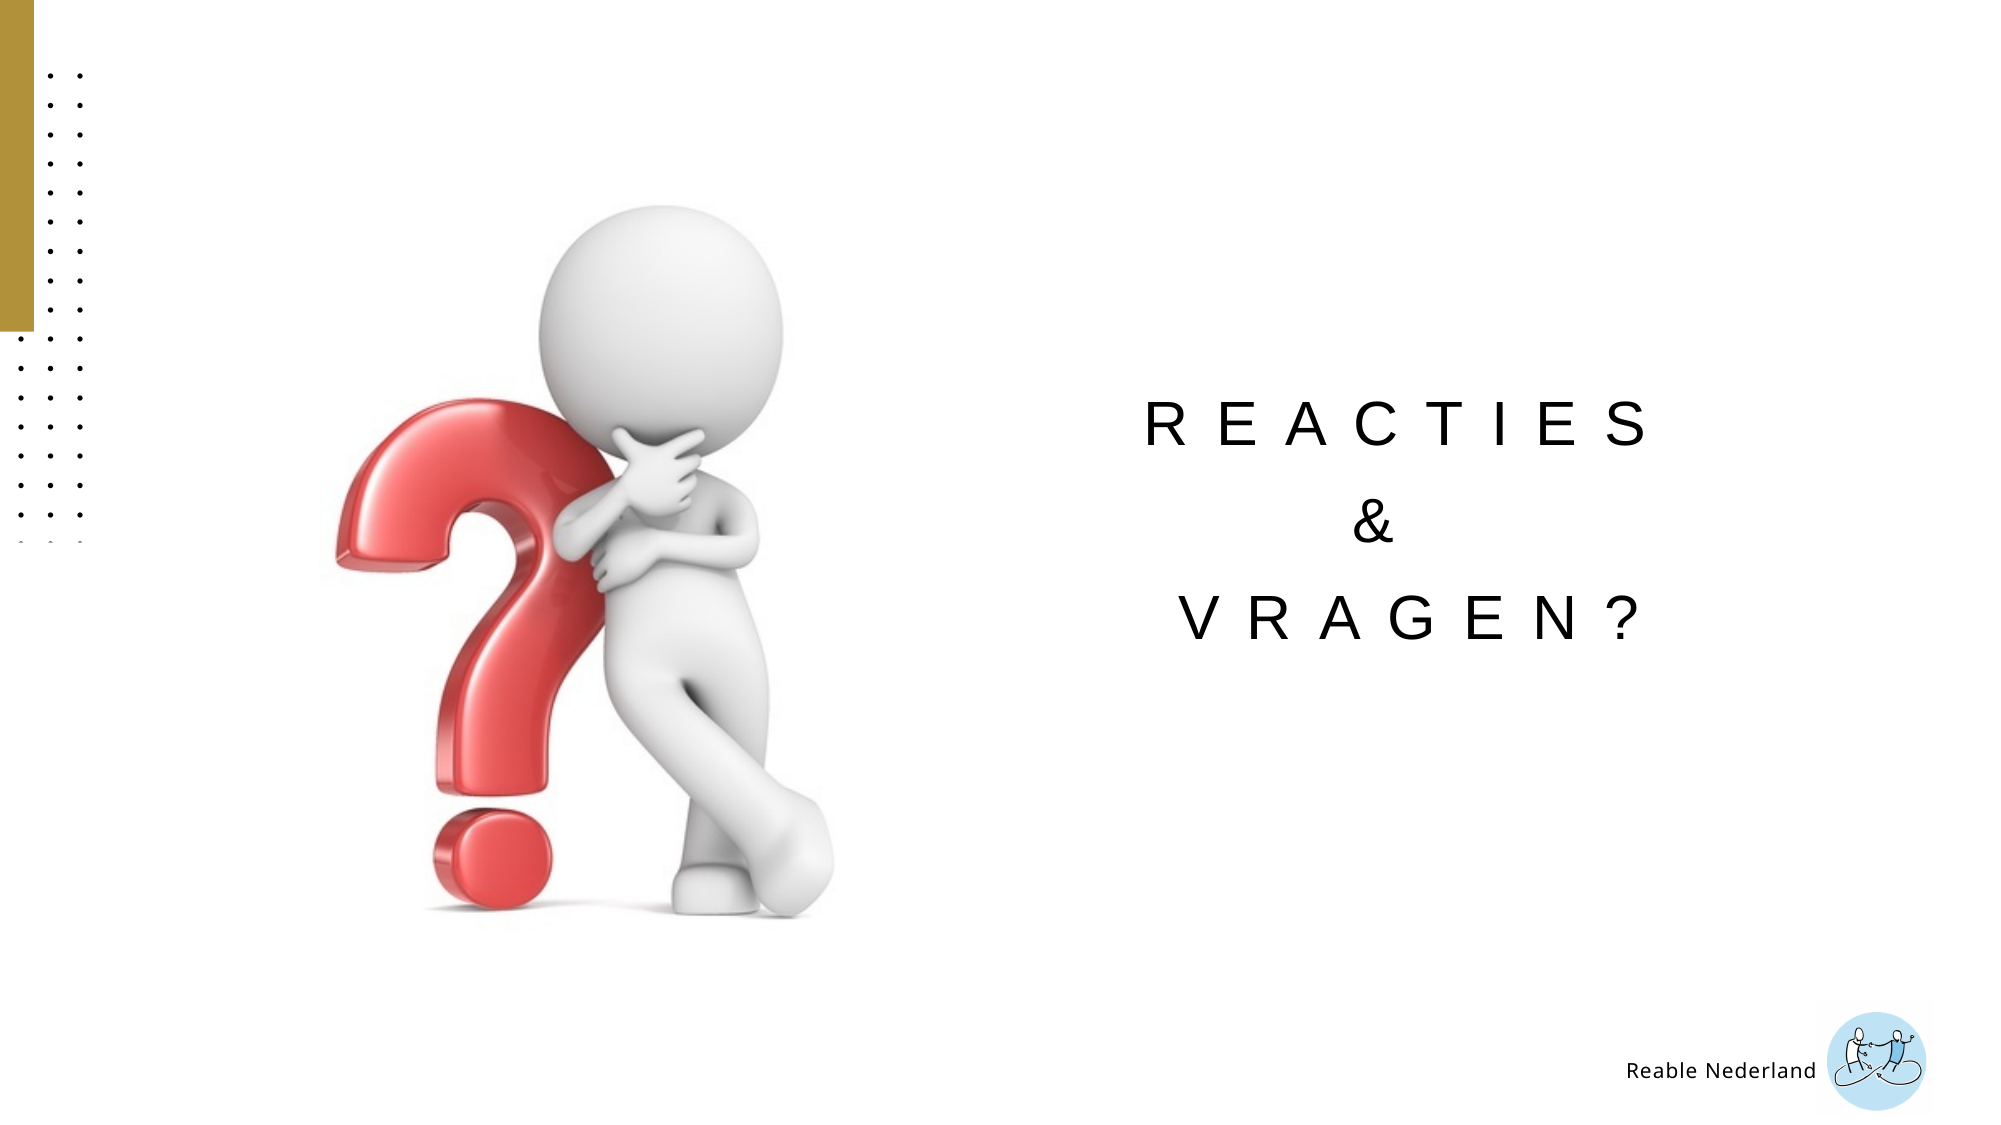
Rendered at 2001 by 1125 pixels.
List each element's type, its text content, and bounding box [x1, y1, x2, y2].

picture [1817, 1000, 1933, 1117]
picture [6, 61, 94, 543]
footer Reable Nederland [1262, 1040, 1817, 1101]
picture [319, 189, 850, 936]
title Reacties & vragen? [1065, 314, 1753, 660]
